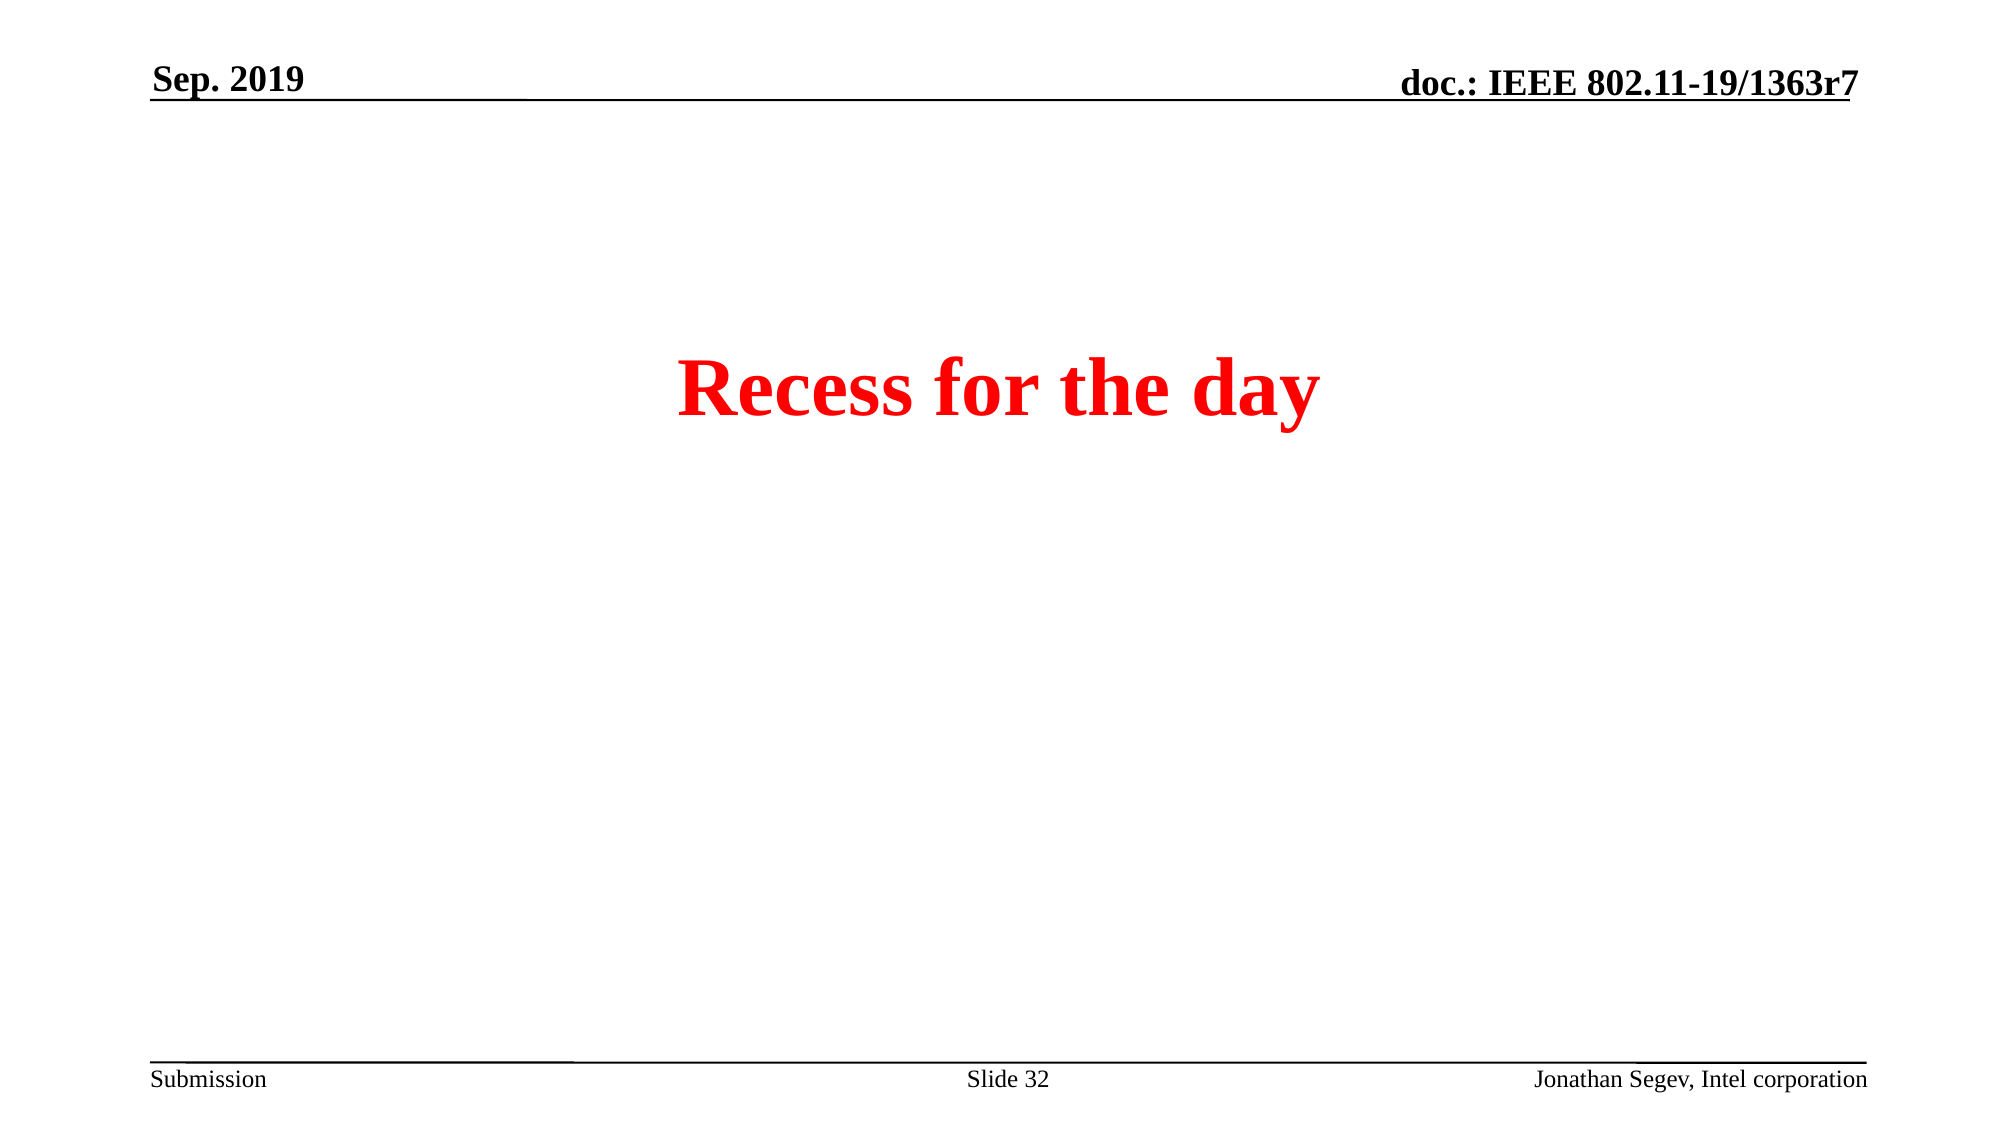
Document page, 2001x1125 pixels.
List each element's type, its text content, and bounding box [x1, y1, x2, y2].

list Recess for the day [149, 324, 1850, 1000]
slide_number Slide 32 [950, 1061, 1067, 1123]
footer Jonathan Segev, Intel corporation [1171, 1061, 1869, 1093]
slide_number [152, 54, 563, 100]
